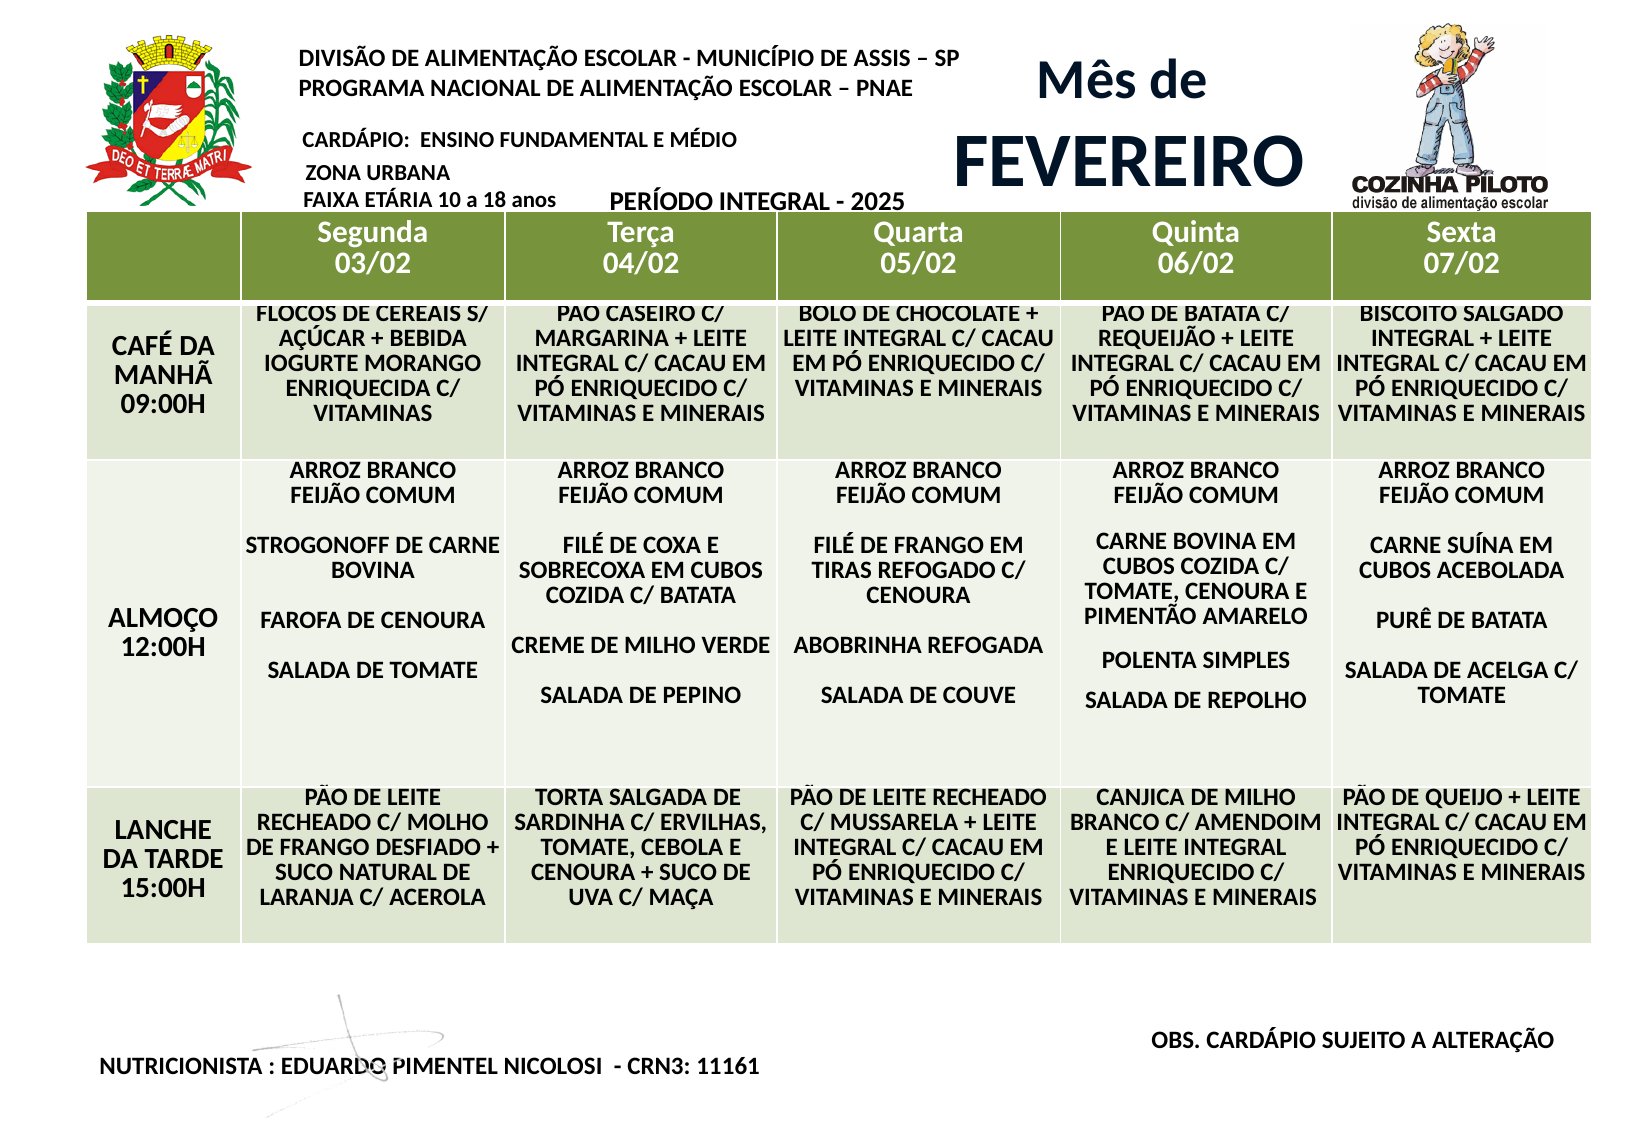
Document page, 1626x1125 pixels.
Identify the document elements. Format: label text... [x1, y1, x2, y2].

table_cell CAFÉ DA MANHÃ 09:00H [87, 306, 240, 459]
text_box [1351, 23, 1548, 212]
text_box PERÍODO INTEGRAL - 2025 [591, 174, 943, 226]
table_cell FLOCOS DE CEREAIS S/ AÇÚCAR + BEBIDA IOGURTE MORANGO ENRIQUECIDA C/ VITAMINAS [242, 306, 504, 459]
table_cell BISCOITO SALGADO INTEGRAL + LEITE INTEGRAL C/ CACAU EM PÓ ENRIQUECIDO C/ VITAMINAS E MINERAIS [1333, 306, 1591, 459]
table_cell PÃO DE BATATA C/ REQUEIJÃO + LEITE INTEGRAL C/ CACAU EM PÓ ENRIQUECIDO C/ VITAMINAS E MINERAIS [1061, 306, 1331, 459]
table_cell ARROZ BRANCO FEIJÃO COMUM CARNE BOVINA EM CUBOS COZIDA C/ TOMATE, CENOURA E PIMENTÃO AMARELO POLENTA SIMPLES SALADA DE REPOLHO [1061, 461, 1331, 786]
table_cell PÃO DE QUEIJO + LEITE INTEGRAL C/ CACAU EM PÓ ENRIQUECIDO C/ VITAMINAS E MINERAIS [1333, 788, 1591, 943]
table_cell ALMOÇO 12:00H [87, 461, 240, 786]
text_box DIVISÃO DE ALIMENTAÇÃO ESCOLAR - MUNICÍPIO DE ASSIS – SP PROGRAMA NACIONAL DE ALIMENTAÇÃO ESCOLAR – PNAE [285, 35, 917, 175]
text_box CARDÁPIO: ENSINO FUNDAMENTAL E MÉDIO [287, 102, 883, 160]
table_header Sexta 07/02 [1333, 212, 1591, 300]
text_box Mês de FEVEREIRO [917, 35, 1340, 209]
table_cell ARROZ BRANCO FEIJÃO COMUM FILÉ DE FRANGO EM TIRAS REFOGADO C/ CENOURA ABOBRINHA REFOGADA SALADA DE COUVE [778, 461, 1060, 786]
table_header Quinta 06/02 [1061, 212, 1331, 300]
table_cell CANJICA DE MILHO BRANCO C/ AMENDOIM E LEITE INTEGRAL ENRIQUECIDO C/ VITAMINAS E MINERAIS [1061, 788, 1331, 943]
table_header Terça 04/02 [506, 222, 776, 300]
table_header Segunda 03/02 [242, 212, 504, 300]
table_cell BOLO DE CHOCOLATE + LEITE INTEGRAL C/ CACAU EM PÓ ENRIQUECIDO C/ VITAMINAS E MINERAIS [778, 306, 1060, 459]
table_cell ARROZ BRANCO FEIJÃO COMUM STROGONOFF DE CARNE BOVINA FAROFA DE CENOURA SALADA DE TOMATE [242, 461, 504, 786]
table_header Quarta 05/02 [778, 212, 1060, 300]
text_box FAIXA ETÁRIA 10 a 18 anos [285, 175, 591, 222]
text_box NUTRICIONISTA : EDUARDO PIMENTEL NICOLOSI - CRN3: 11161 [85, 1042, 221, 1086]
table_cell PÃO CASEIRO C/ MARGARINA + LEITE INTEGRAL C/ CACAU EM PÓ ENRIQUECIDO C/ VITAMINAS E MINERAIS [506, 306, 776, 459]
table_cell ARROZ BRANCO FEIJÃO COMUM CARNE SUÍNA EM CUBOS ACEBOLADA PURÊ DE BATATA SALADA DE ACELGA C/ TOMATE [1333, 461, 1591, 786]
picture [85, 34, 252, 206]
table_cell PÃO DE LEITE RECHEADO C/ MOLHO DE FRANGO DESFIADO + SUCO NATURAL DE LARANJA C/ ACEROLA [242, 788, 504, 943]
text_box NUTRICIONISTA : EDUARDO PIMENTEL NICOLOSI - CRN3: 11161 [490, 1042, 1317, 1086]
table_cell TORTA SALGADA DE SARDINHA C/ ERVILHAS, TOMATE, CEBOLA E CENOURA + SUCO DE UVA C/ MAÇA [506, 788, 776, 943]
table_header [87, 214, 240, 300]
table_cell PÃO DE LEITE RECHEADO C/ MUSSARELA + LEITE INTEGRAL C/ CACAU EM PÓ ENRIQUECIDO C/ VITAMINAS E MINERAIS [778, 788, 1060, 943]
table_cell LANCHE DA TARDE 15:00H [87, 788, 240, 943]
table_cell ARROZ BRANCO FEIJÃO COMUM FILÉ DE COXA E SOBRECOXA EM CUBOS COZIDA C/ BATATA CREME DE MILHO VERDE SALADA DE PEPINO [506, 461, 776, 786]
text_box ZONA URBANA [287, 160, 567, 175]
picture [226, 972, 485, 1125]
text_box OBS. CARDÁPIO SUJEITO A ALTERAÇÃO [1137, 1016, 1625, 1060]
